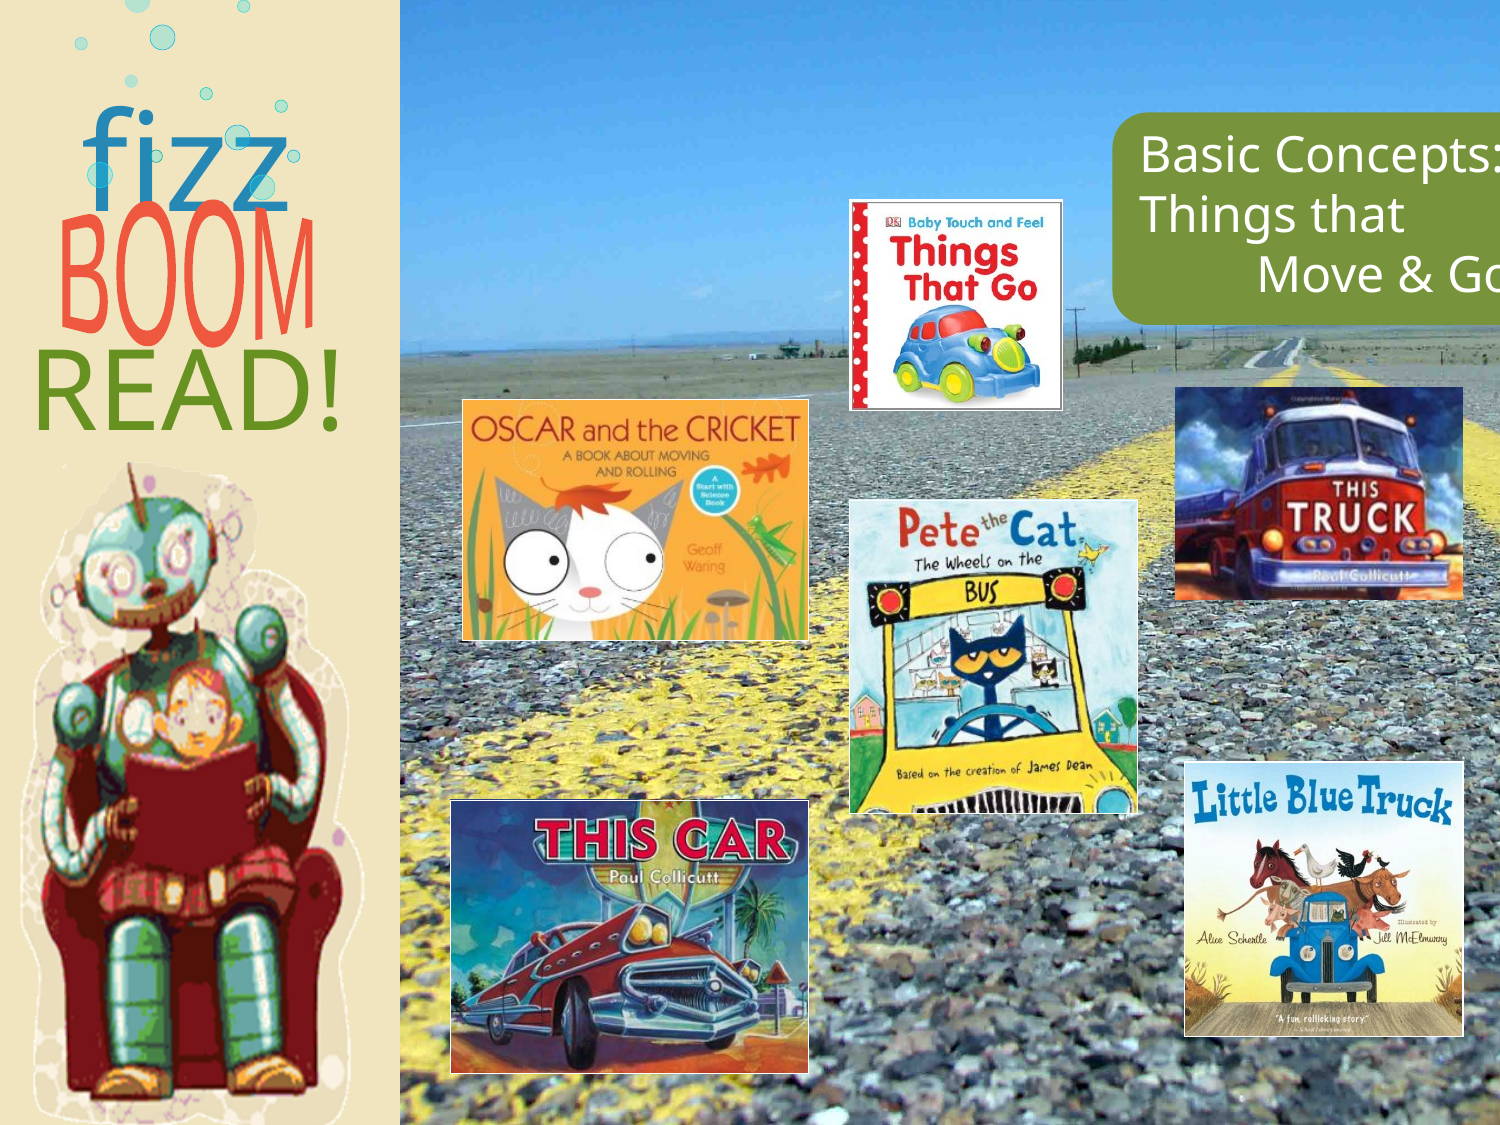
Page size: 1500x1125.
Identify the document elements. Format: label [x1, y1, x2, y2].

picture [401, 0, 1500, 1125]
text_box [0, 0, 401, 1125]
